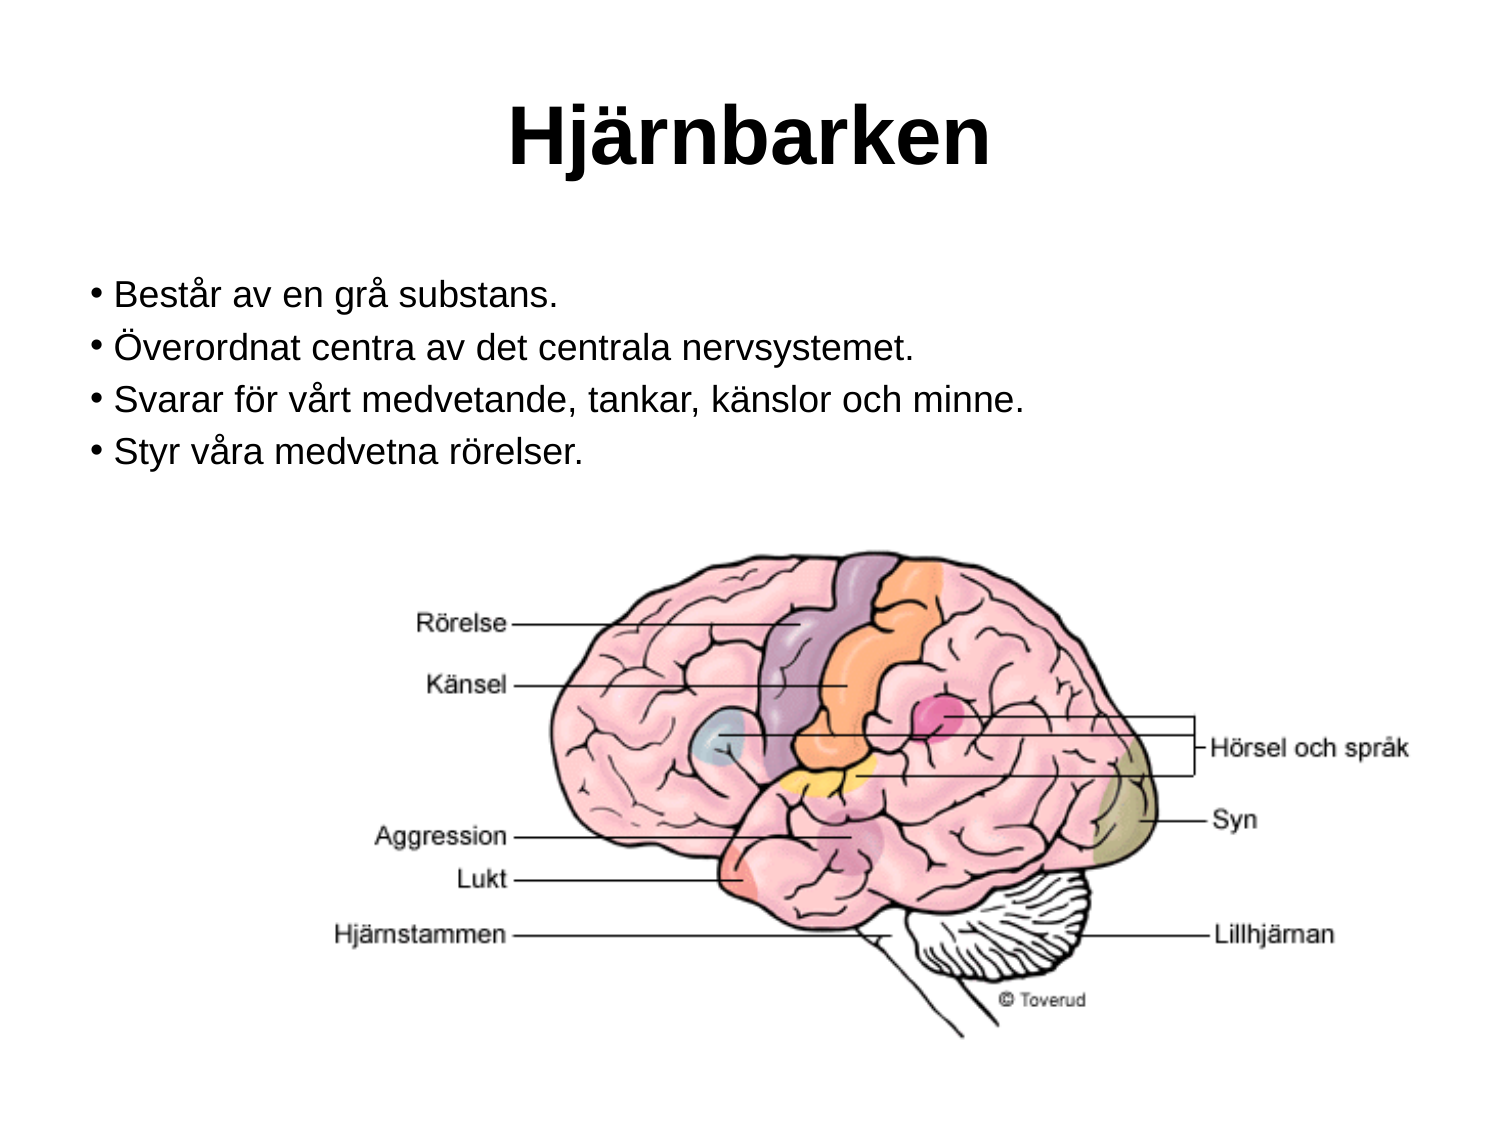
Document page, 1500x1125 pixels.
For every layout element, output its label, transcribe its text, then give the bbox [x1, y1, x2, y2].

list Består av en grå substans. Överordnat centra av det centrala nervsystemet. Svarar för vårt medvetande, tankar, känslor och minne. Styr våra medvetna rörelser. [75, 262, 1425, 1050]
picture [324, 487, 1451, 1050]
title Hjärnbarken [75, 75, 1425, 188]
